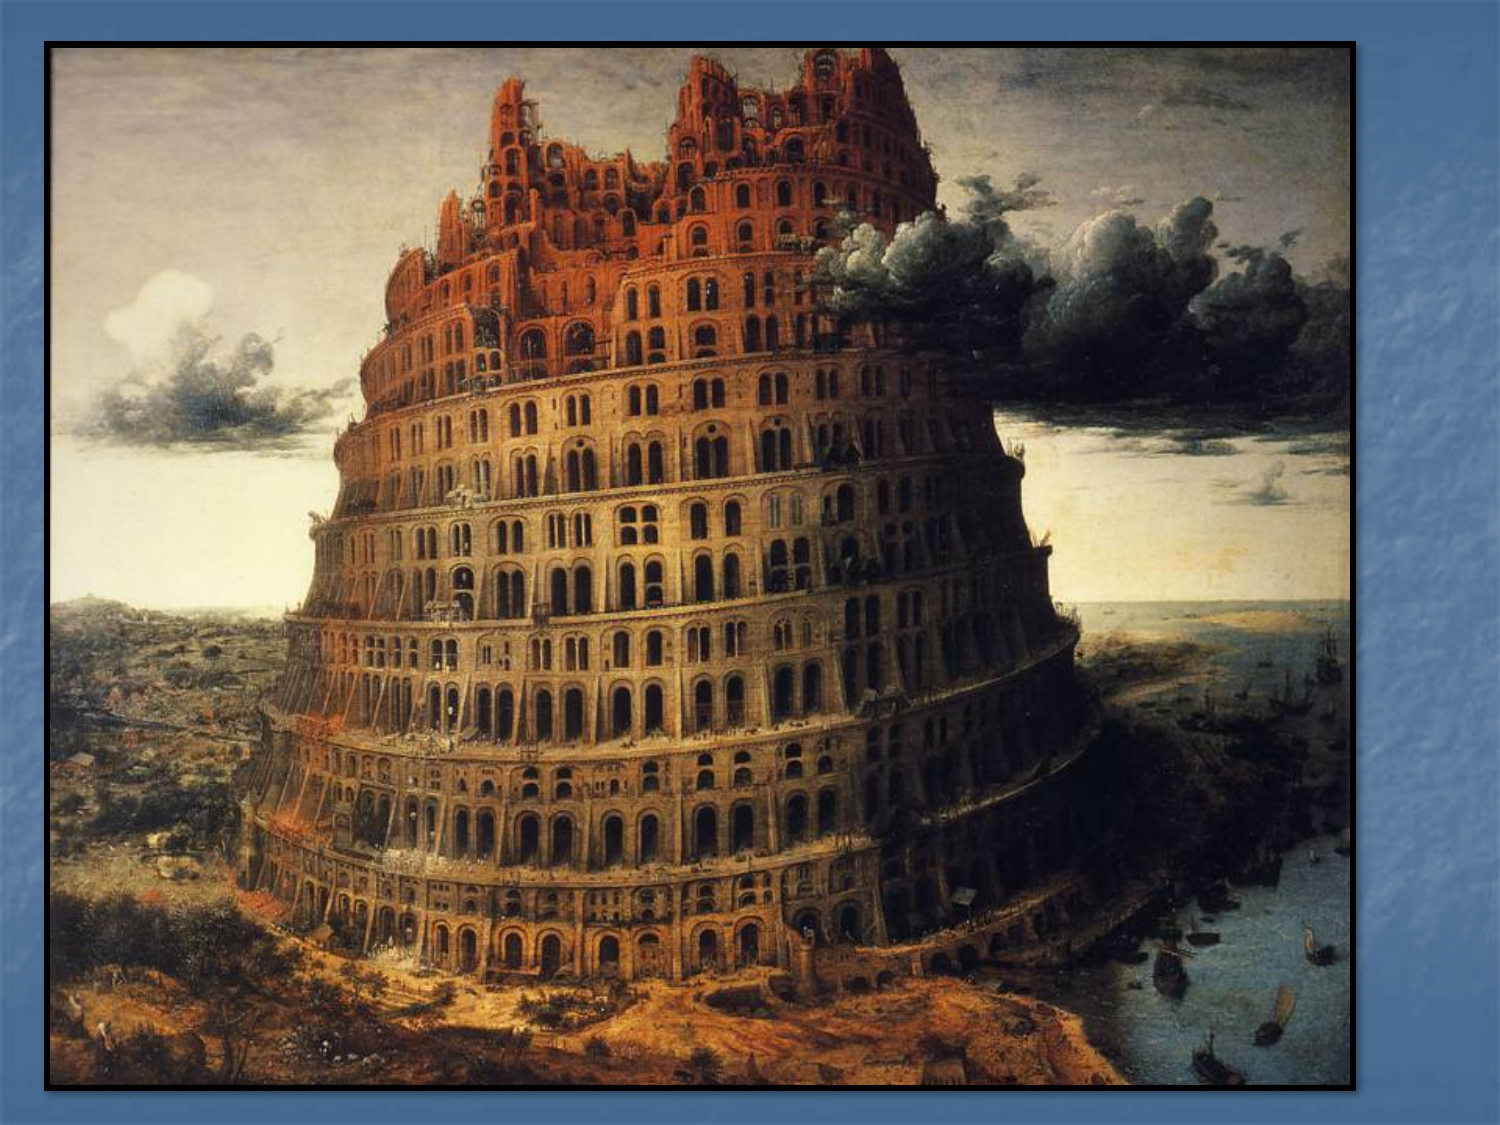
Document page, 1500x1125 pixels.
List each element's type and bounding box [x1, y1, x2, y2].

picture [49, 47, 1351, 1086]
